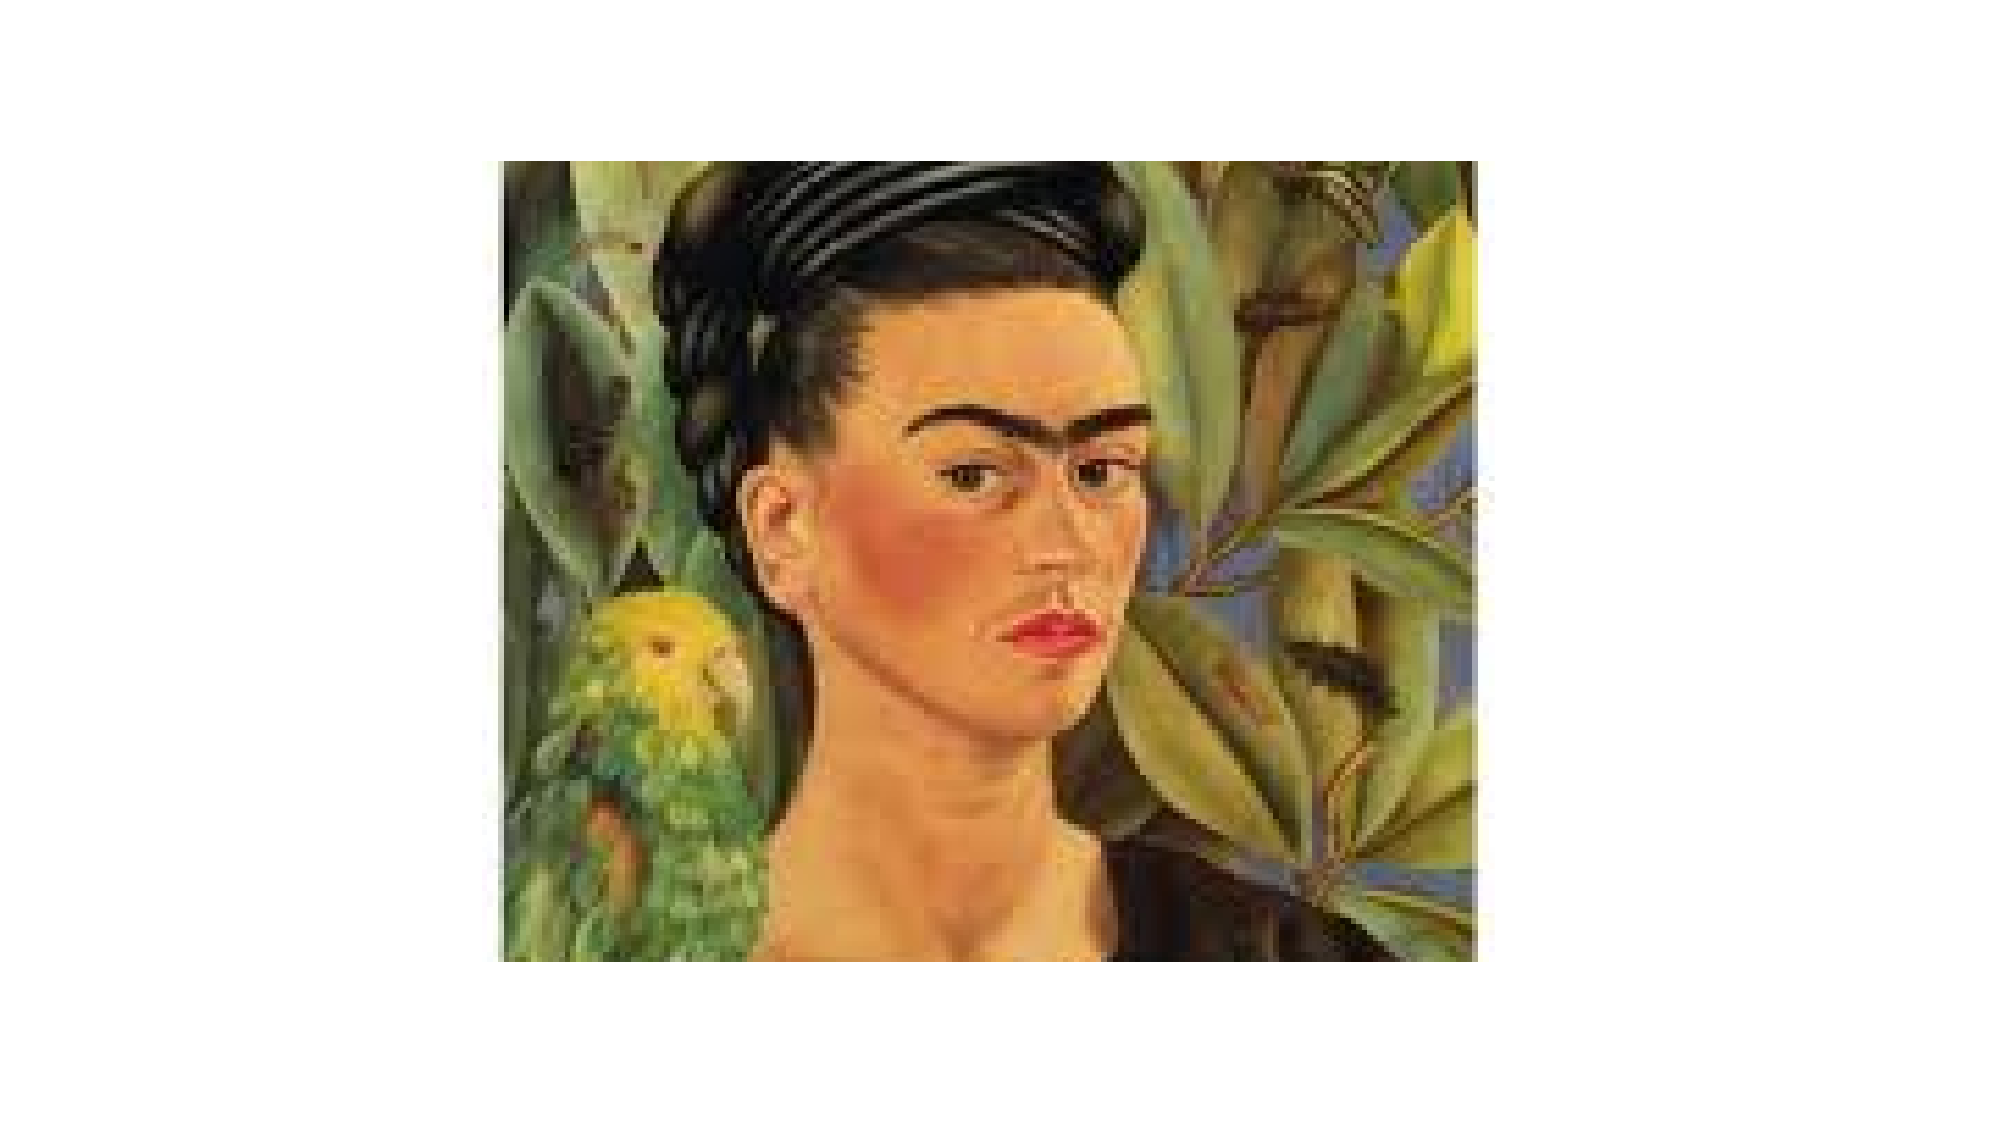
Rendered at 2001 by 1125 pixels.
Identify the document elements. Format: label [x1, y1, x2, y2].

picture [482, 161, 1495, 962]
